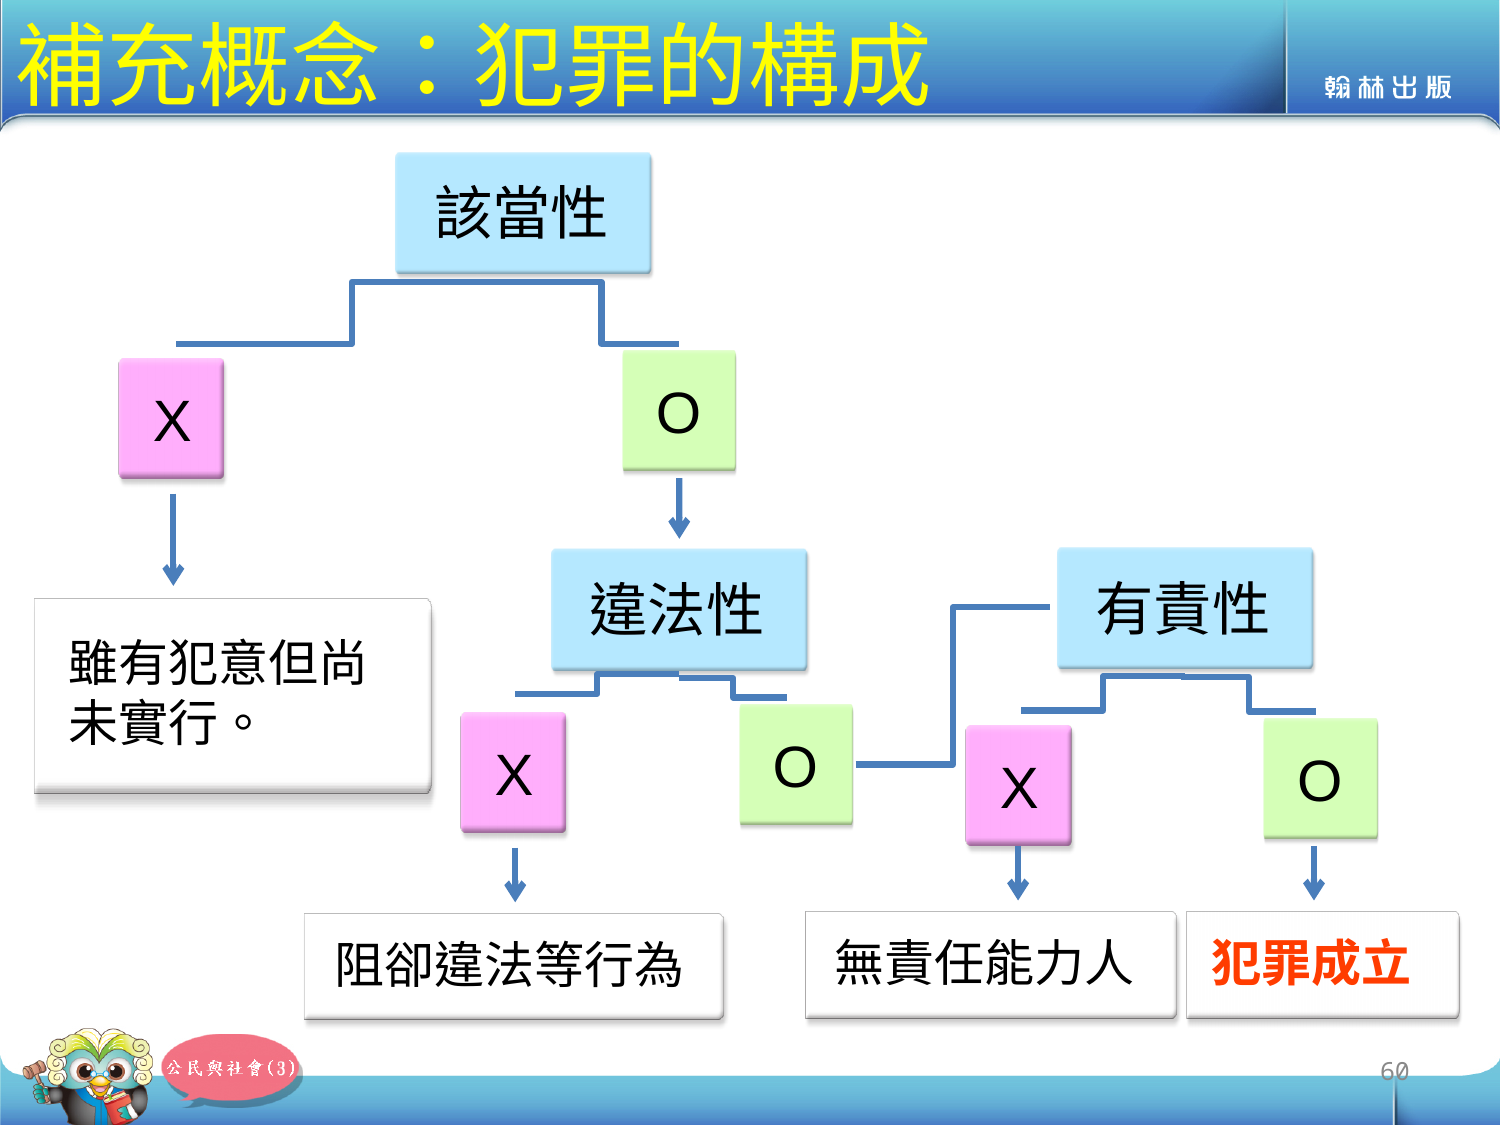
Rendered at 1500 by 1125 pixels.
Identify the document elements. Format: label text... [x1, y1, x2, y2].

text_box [23, 142, 1471, 1036]
slide_number 60 [1074, 1044, 1425, 1103]
title 補充概念：犯罪的構成 [0, 0, 1350, 126]
picture [0, 0, 1500, 1125]
